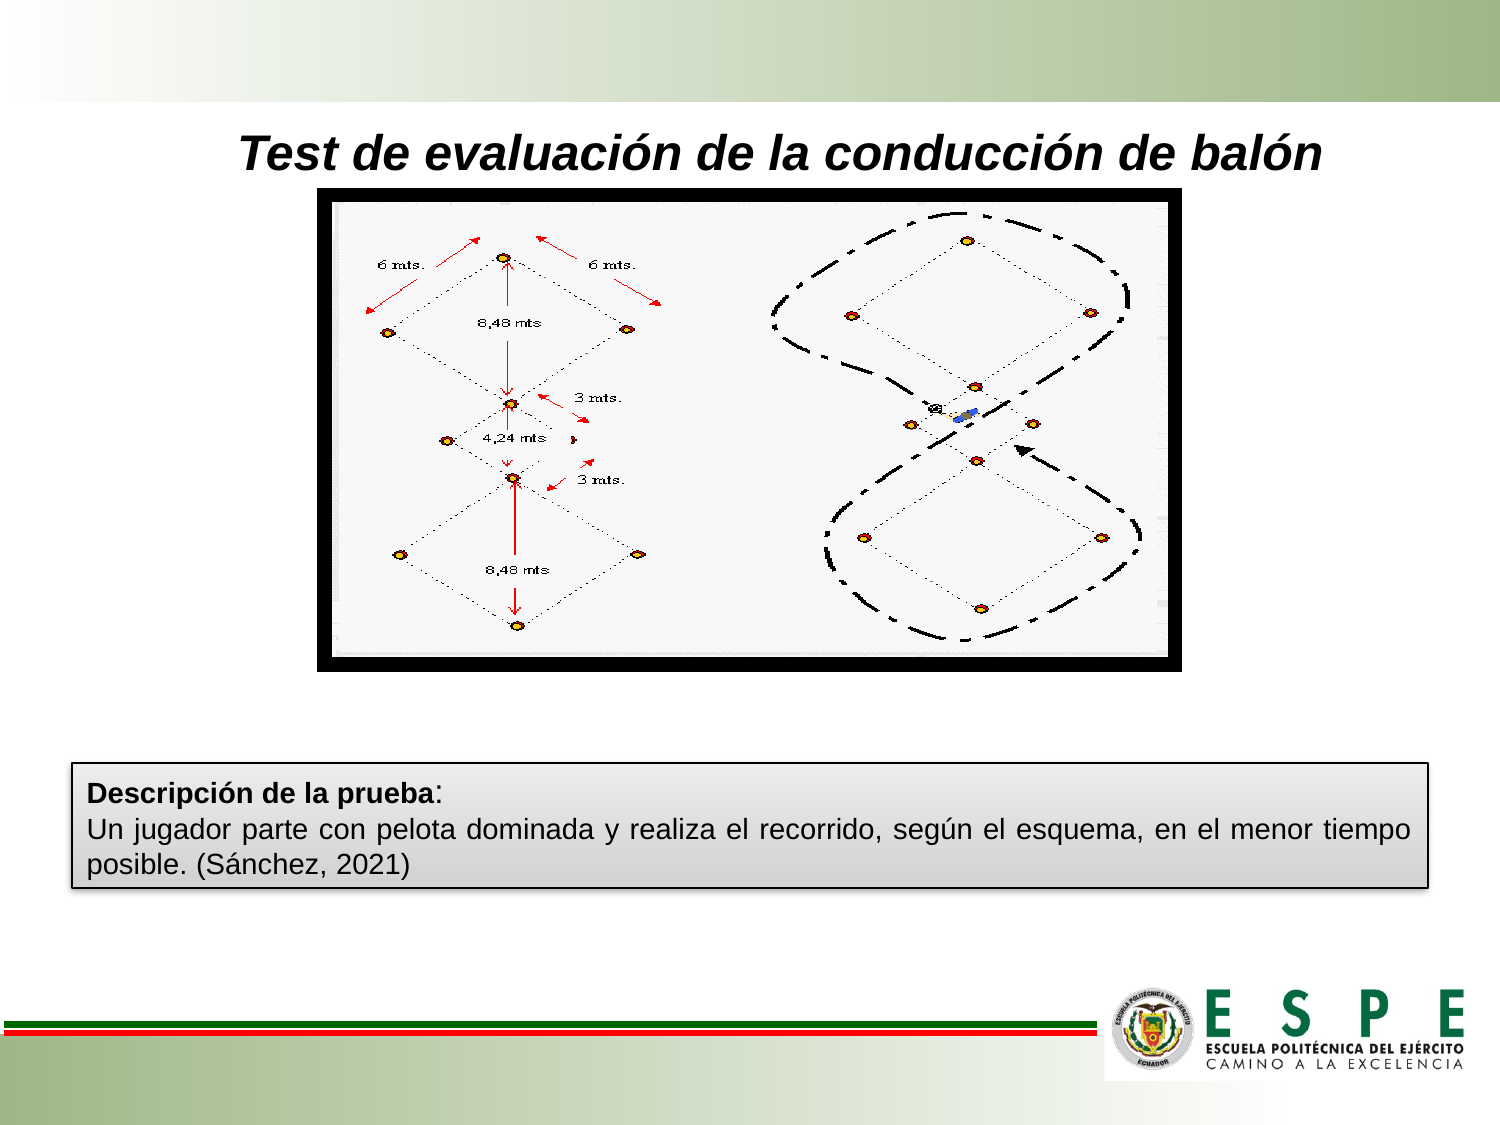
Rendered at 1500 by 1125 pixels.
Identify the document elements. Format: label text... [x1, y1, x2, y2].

picture [331, 202, 1169, 658]
title Test de evaluación de la conducción de balón [75, 45, 1425, 185]
text_box Descripción de la prueba: Un jugador parte con pelota dominada y realiza el recorrido, según el esquema, en el menor tiempo posible. (Sánchez, 2021) [71, 762, 1429, 889]
picture [1104, 976, 1483, 1081]
